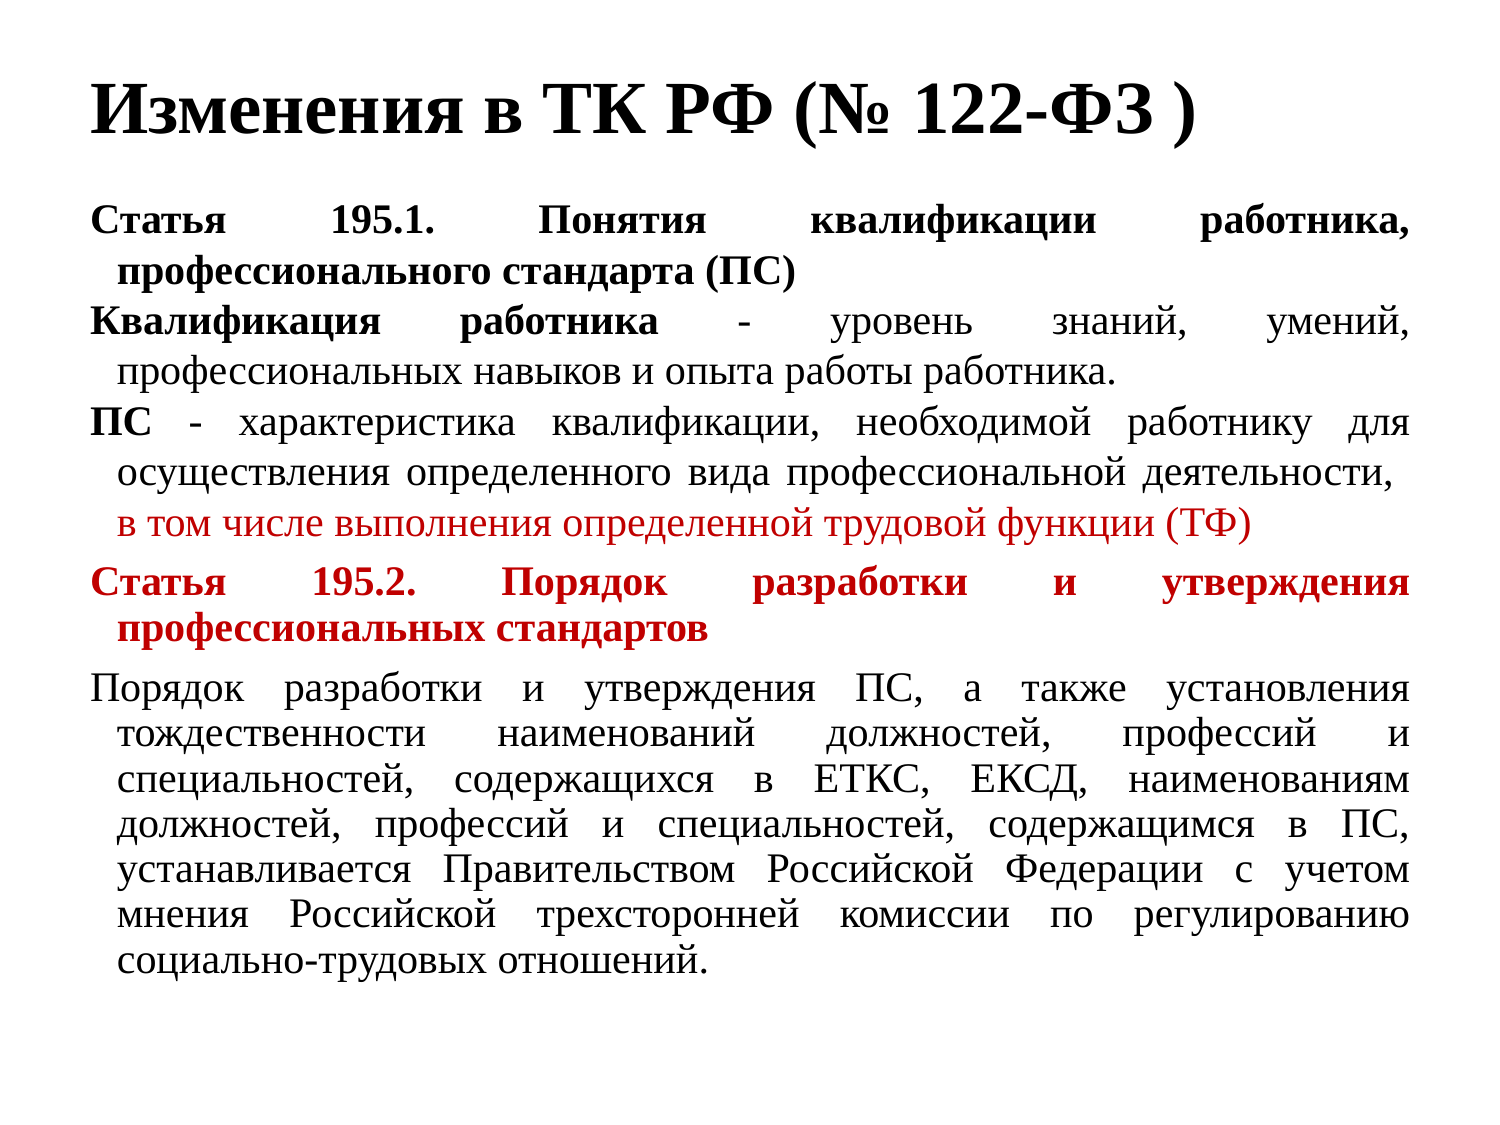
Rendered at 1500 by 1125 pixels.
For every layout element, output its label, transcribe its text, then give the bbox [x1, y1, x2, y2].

title Изменения в ТК РФ (№ 122-ФЗ ) [75, 45, 1425, 173]
list Статья 195.1. Понятия квалификации работника, профессионального стандарта (ПС) Квалификация работника - уровень знаний, умений, профессиональных навыков и опыта работы работника. ПС - характеристика квалификации, необходимой работнику для осуществления определенного вида профессиональной деятельности, в том числе выполнения определенной трудовой функции (ТФ) Статья 195.2. Порядок разработки и утверждения профессиональных стандартов Порядок разработки и утверждения ПС, а также установления тождественности наименований должностей, профессий и специальностей, содержащихся в ЕТКС, ЕКСД, наименованиям должностей, профессий и специальностей, содержащимся в ПС, устанавливается Правительством Российской Федерации с учетом мнения Российской трехсторонней комиссии по регулированию социально-трудовых отношений. [75, 184, 1425, 1005]
